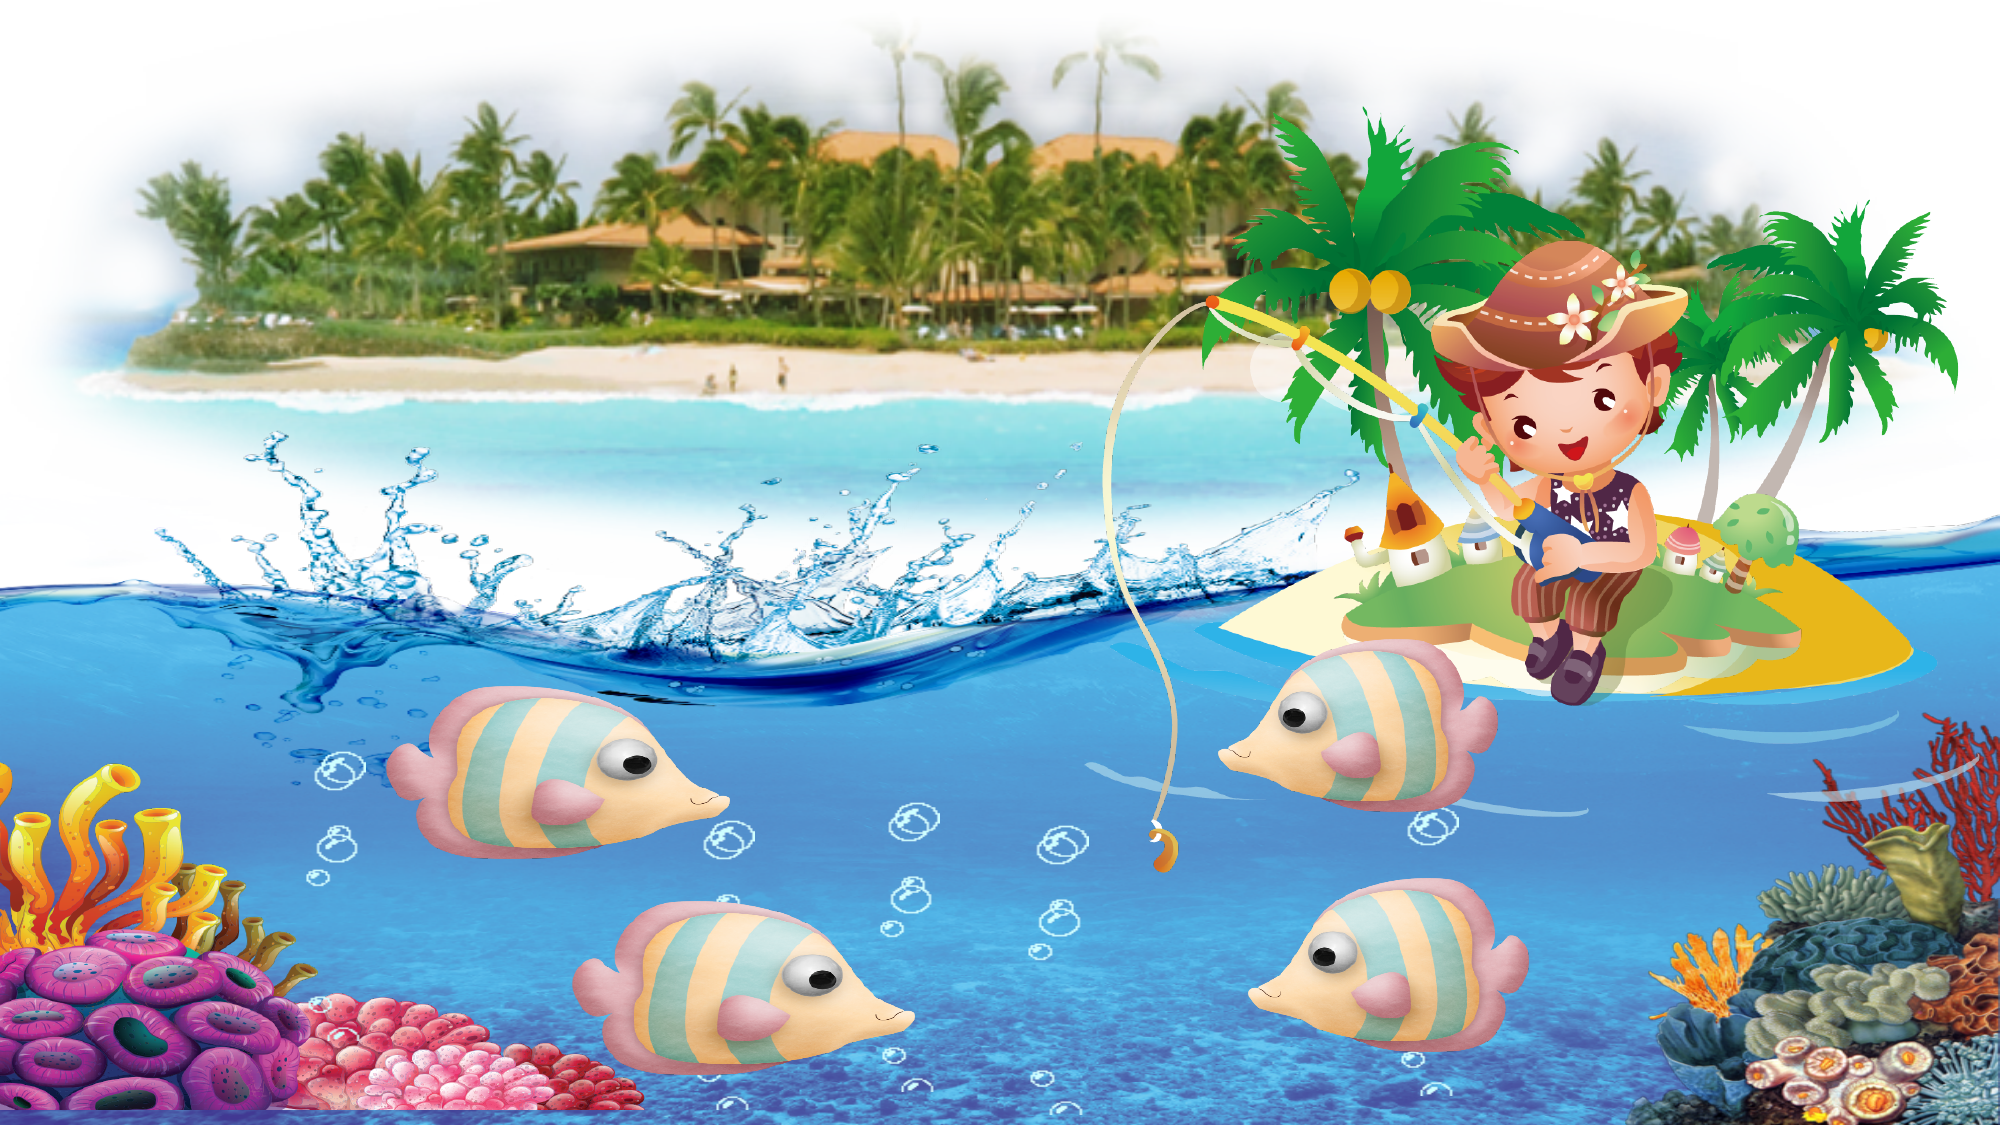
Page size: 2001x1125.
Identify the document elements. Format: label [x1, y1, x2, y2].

text_box [571, 885, 915, 1075]
picture [0, 0, 2000, 1125]
text_box [1248, 869, 1529, 1053]
text_box [1218, 630, 1499, 813]
text_box [386, 669, 730, 860]
